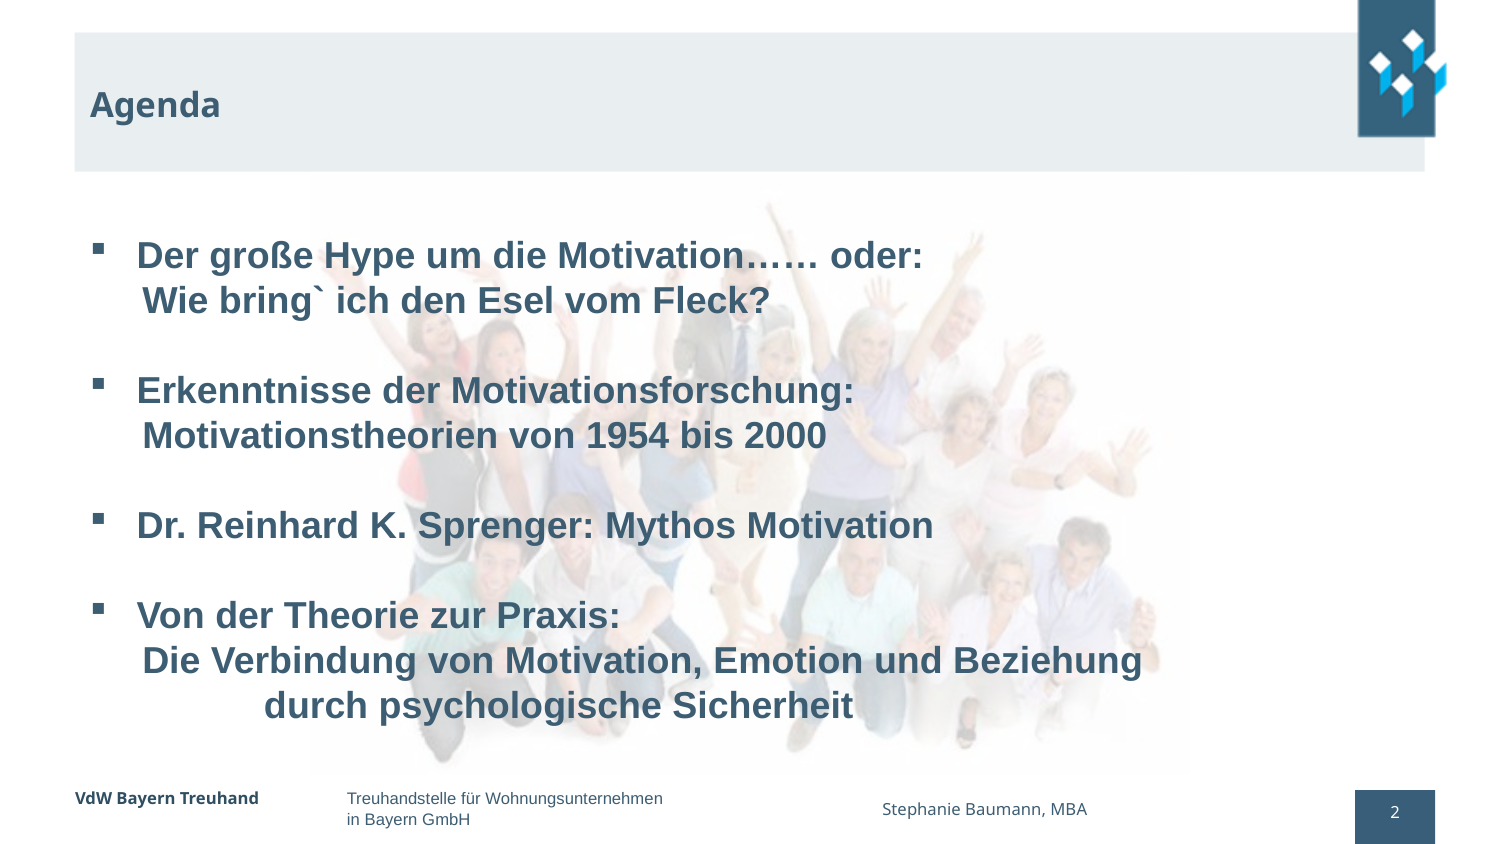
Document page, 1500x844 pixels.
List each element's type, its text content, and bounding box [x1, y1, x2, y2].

title Agenda [75, 33, 1353, 175]
text_box Der große Hype um die Motivation…… oder: Wie bring` ich den Esel vom Fleck? Erkenntnisse der Motivationsforschung: Motivationstheorien von 1954 bis 2000 Dr. Reinhard K. Sprenger: Mythos Motivation Von der Theorie zur Praxis: Die Verbindung von Motivation, Emotion und Beziehung durch psychologische Sicherheit [75, 223, 1436, 844]
picture [0, 0, 1500, 775]
